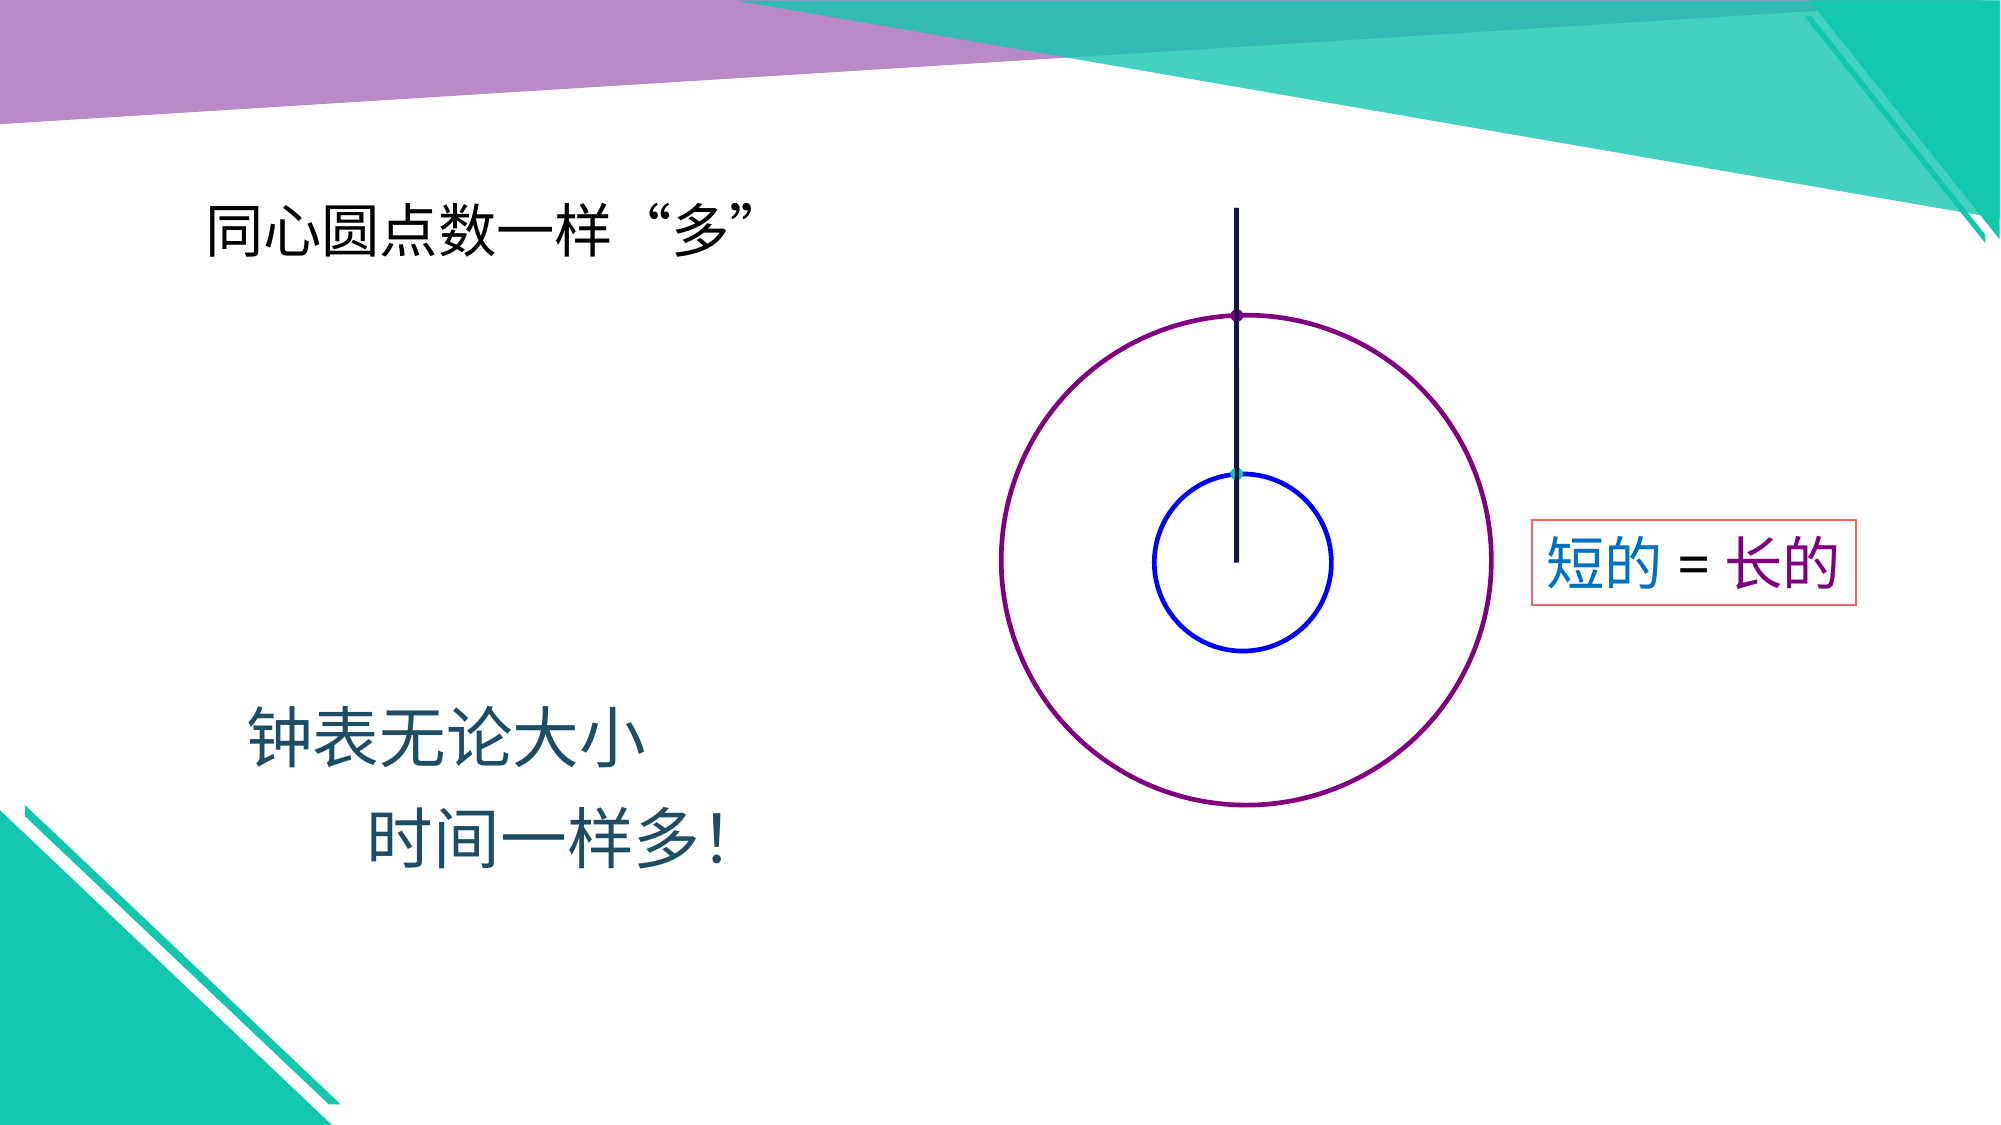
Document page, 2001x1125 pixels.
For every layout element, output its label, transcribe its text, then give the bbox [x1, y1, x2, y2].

text_box 短的=长的 [1531, 519, 1857, 606]
text_box 钟表无论大小 时间一样多！ [231, 688, 902, 935]
text_box [1154, 475, 1230, 651]
text_box [23, 802, 344, 1106]
text_box [0, 808, 334, 1125]
text_box [1001, 315, 1230, 805]
text_box [1802, 15, 1987, 247]
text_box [1230, 207, 1243, 916]
text_box 同心圆点数一样“多” [137, 186, 902, 605]
text_box [1243, 473, 1332, 652]
text_box [1807, 0, 2000, 242]
text_box [1243, 315, 1492, 806]
